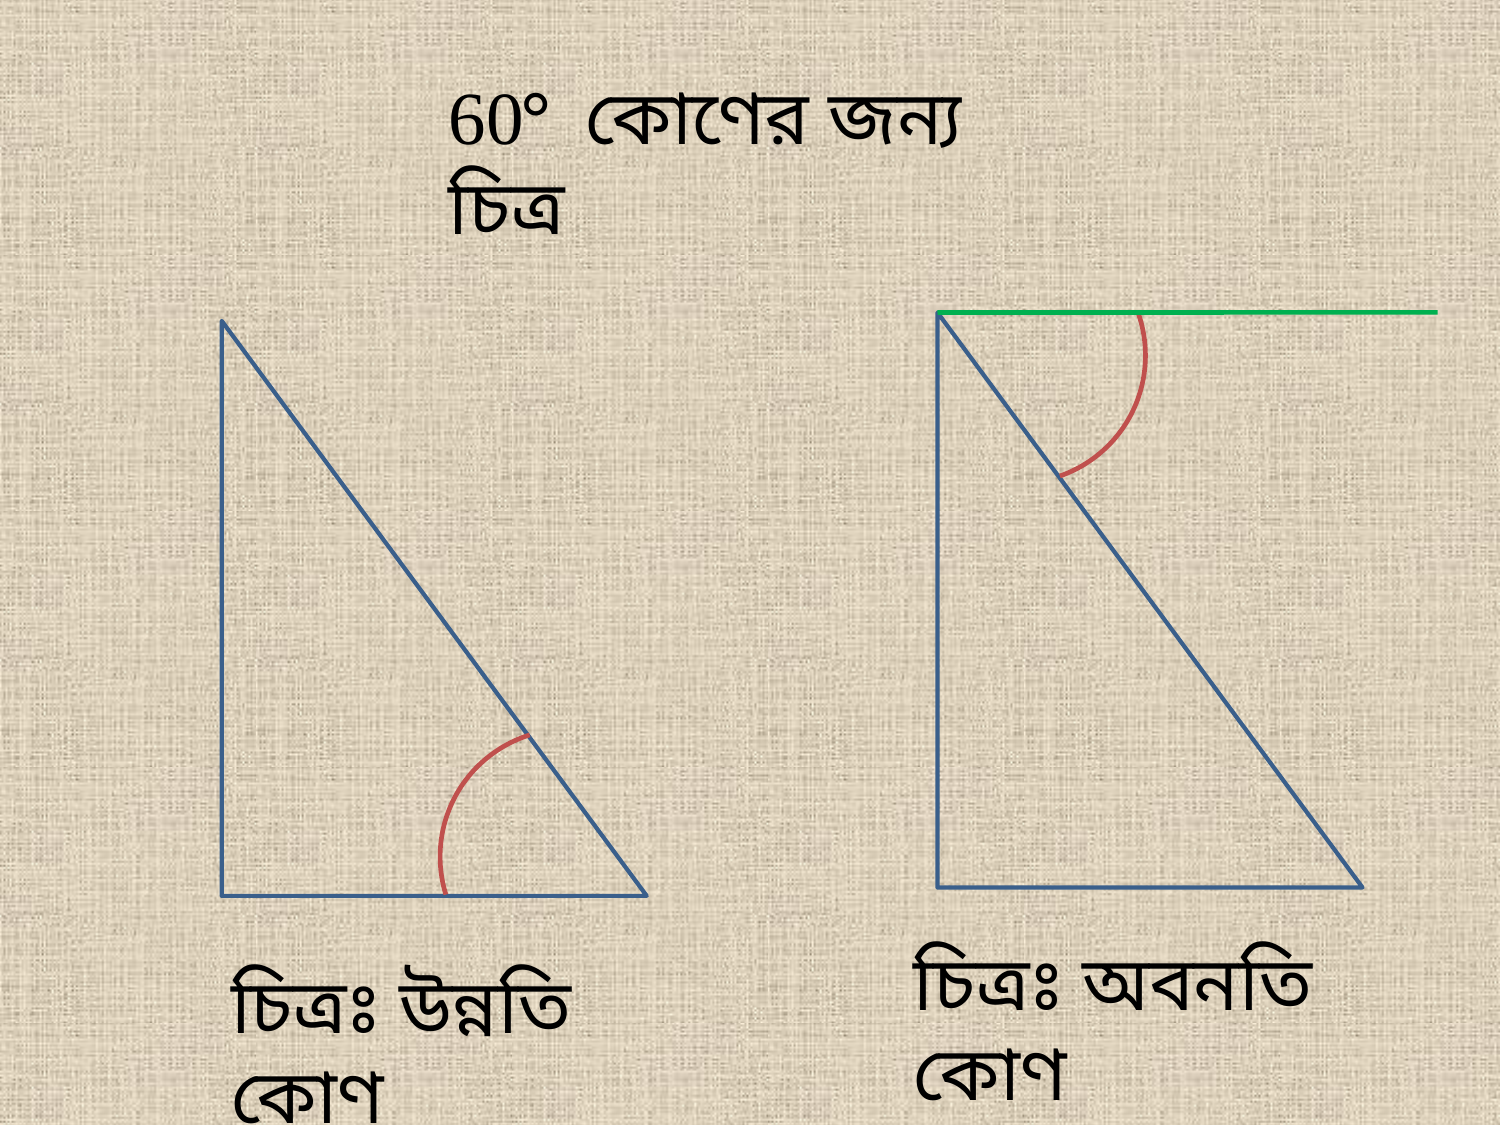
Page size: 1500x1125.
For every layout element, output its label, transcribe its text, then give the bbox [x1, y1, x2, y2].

text_box চিত্রঃ উন্নতি কোণ [216, 986, 664, 1125]
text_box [890, 227, 1438, 888]
text_box 60° কোণের জন্য চিত্র [434, 62, 1057, 258]
picture [0, 0, 1500, 1125]
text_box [221, 320, 696, 985]
text_box চিত্রঃ অবনতি কোণ [899, 928, 1462, 1125]
